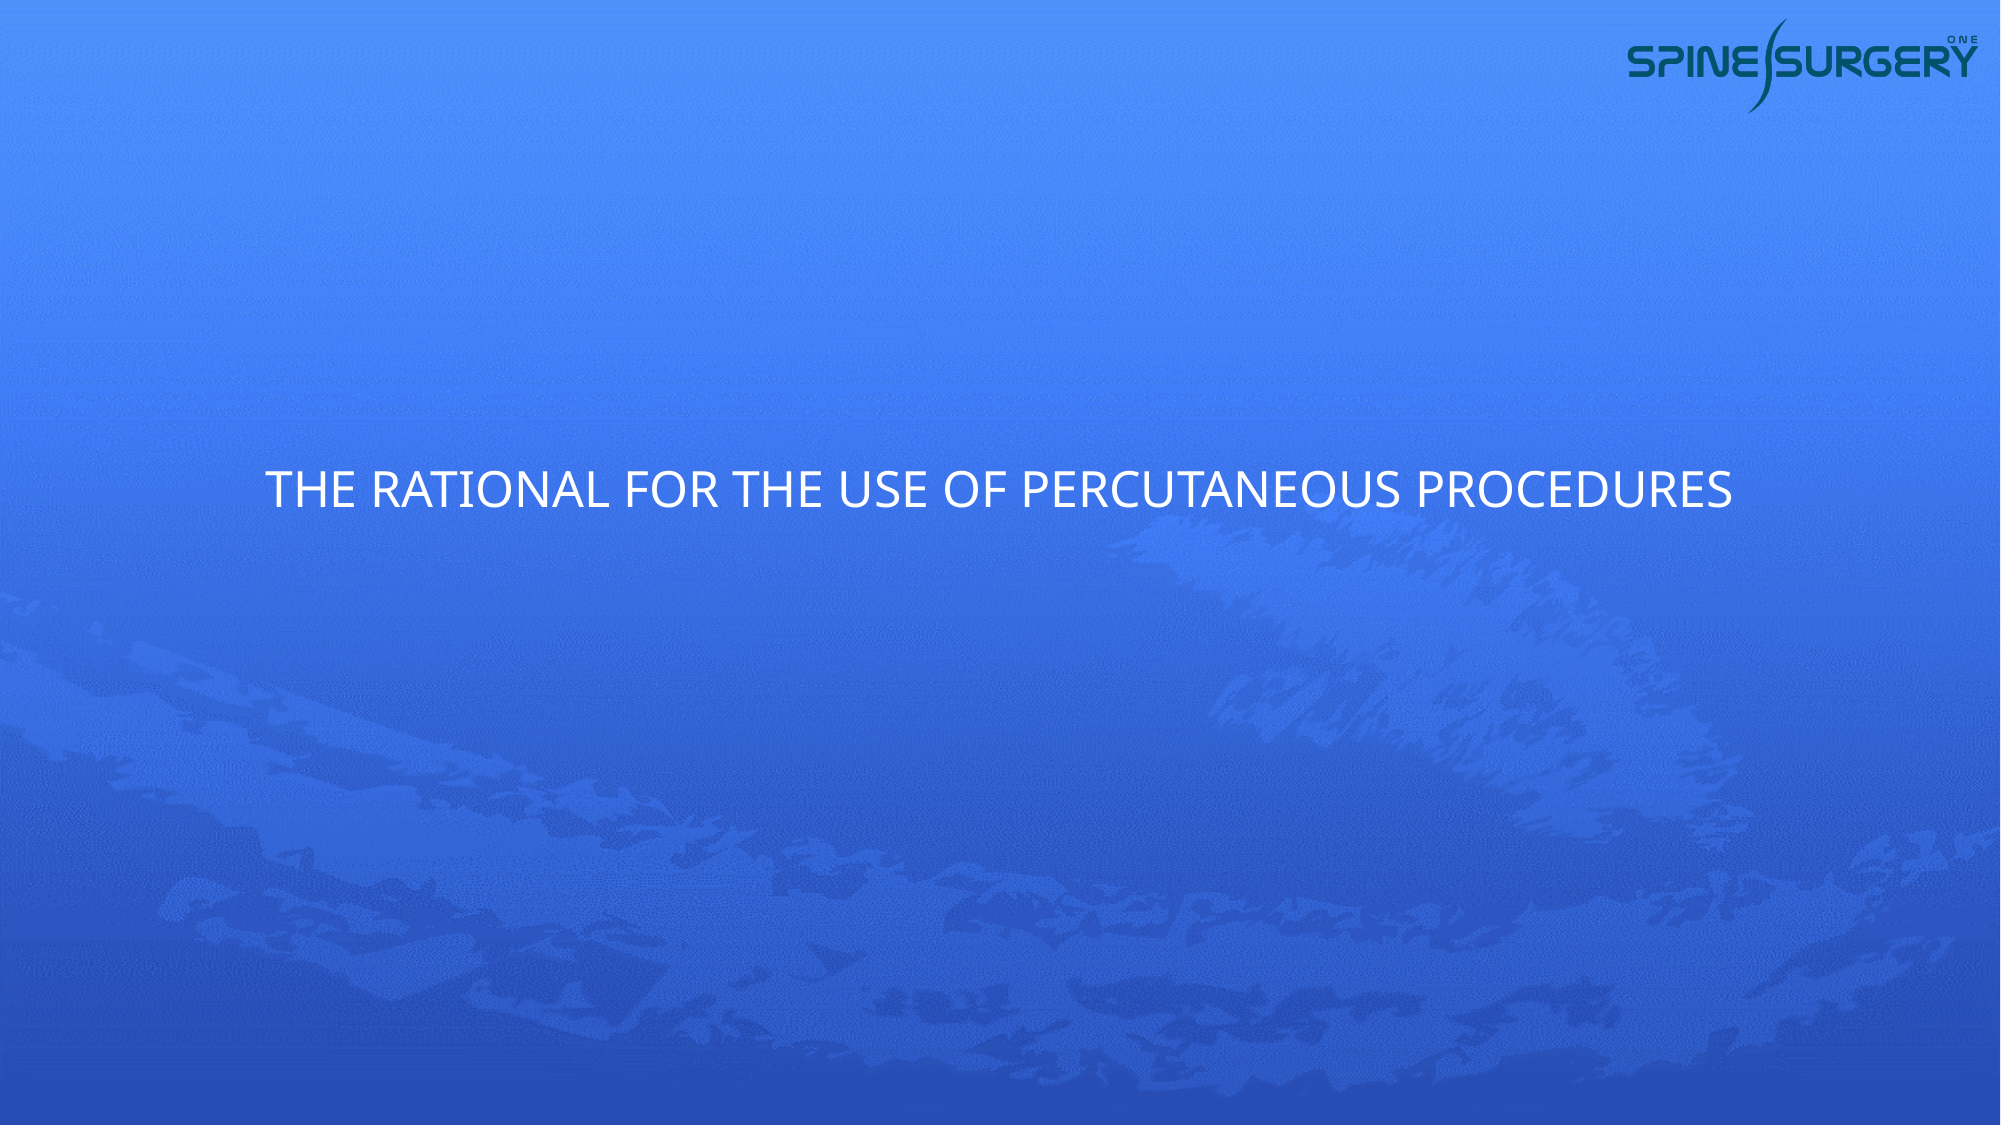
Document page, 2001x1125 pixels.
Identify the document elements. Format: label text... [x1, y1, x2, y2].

text_box THE RATIONAL FOR THE USE OF PERCUTANEOUS PROCEDURES [250, 449, 1750, 525]
picture [0, 0, 2001, 1125]
